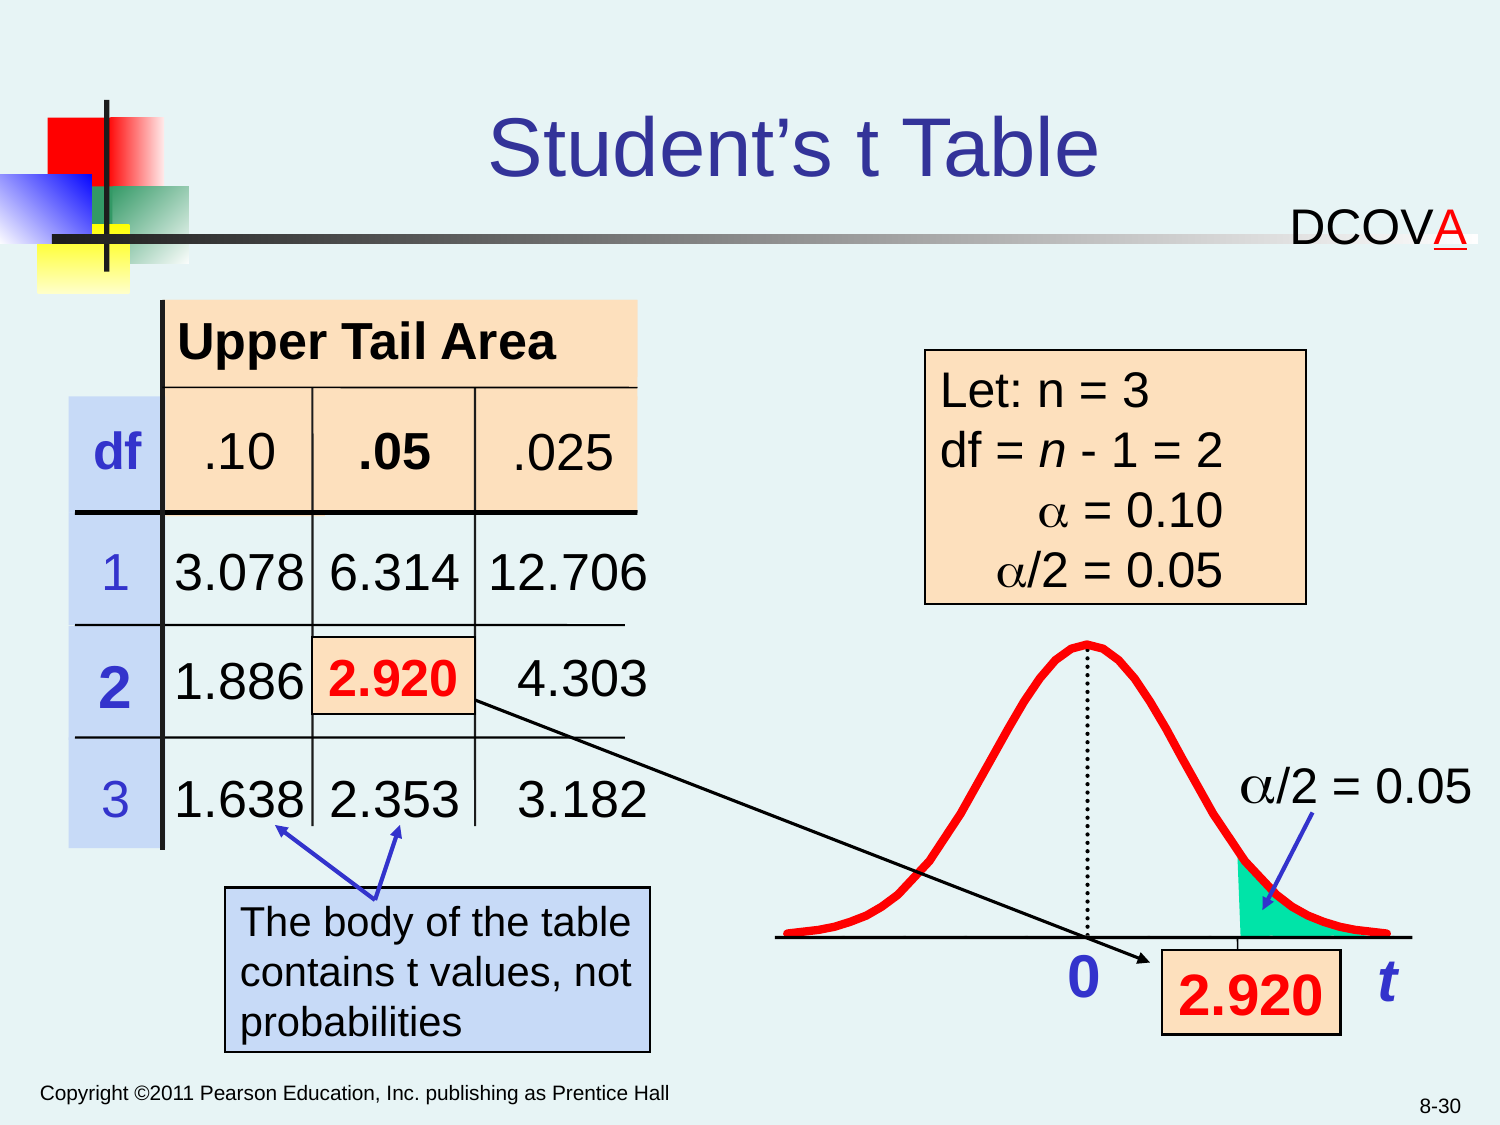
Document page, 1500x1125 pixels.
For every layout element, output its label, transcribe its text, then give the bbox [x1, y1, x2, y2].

text_box Upper Tail Area [163, 299, 638, 377]
text_box [513, 715, 1150, 964]
text_box 4.303 [503, 637, 664, 715]
text_box [1237, 854, 1362, 937]
text_box [475, 388, 638, 396]
text_box [166, 400, 312, 512]
text_box [68, 737, 162, 849]
text_box [1262, 822, 1308, 911]
text_box 2.920 [1162, 950, 1341, 1035]
text_box [479, 396, 638, 511]
text_box [375, 825, 402, 899]
text_box .025 [498, 411, 630, 489]
text_box df [78, 410, 162, 512]
text_box [319, 396, 474, 512]
text_box 0 [1052, 929, 1081, 937]
text_box [68, 396, 162, 512]
text_box [1087, 644, 1295, 890]
text_box t [1362, 933, 1413, 937]
text_box [313, 400, 319, 512]
text_box 1.886 [163, 639, 312, 717]
text_box 1 [86, 531, 145, 609]
title Student’s t Table [188, 37, 1401, 201]
text_box [68, 625, 162, 737]
text_box [1273, 846, 1387, 933]
text_box 2 [83, 640, 148, 728]
text_box .05 [343, 410, 463, 488]
text_box 12.706 [476, 531, 664, 609]
text_box 0 [1052, 938, 1116, 1017]
text_box [166, 513, 312, 517]
text_box [68, 512, 162, 625]
text_box [313, 388, 474, 400]
text_box t [1362, 938, 1413, 1021]
text_box .10 [188, 410, 300, 488]
text_box [787, 854, 919, 934]
text_box [475, 396, 488, 512]
text_box [1073, 772, 1089, 803]
text_box 2.353 [315, 758, 476, 835]
text_box 2.920 [312, 637, 475, 715]
text_box Let: n = 3 df = n - 1 = 2  = 0.10 /2 = 0.05 [924, 349, 1306, 605]
text_box [313, 513, 325, 517]
text_box 3.182 [503, 758, 664, 835]
text_box [274, 825, 376, 901]
text_box [163, 377, 638, 387]
slide_number 8-30 [1124, 1071, 1476, 1125]
text_box The body of the table contains t values, not probabilities [225, 887, 650, 1053]
text_box [163, 388, 312, 400]
text_box [870, 644, 1087, 872]
text_box 6.314 [315, 531, 474, 609]
text_box 3 [86, 758, 145, 835]
text_box DCOVA [1274, 187, 1482, 263]
text_box /2 = 0.05 [1224, 737, 1500, 822]
footer Copyright ©2011 Pearson Education, Inc. publishing as Prentice Hall [24, 1071, 788, 1125]
text_box 3.078 [163, 531, 312, 609]
text_box 0 [1067, 929, 1116, 937]
text_box 1.638 [163, 758, 315, 835]
